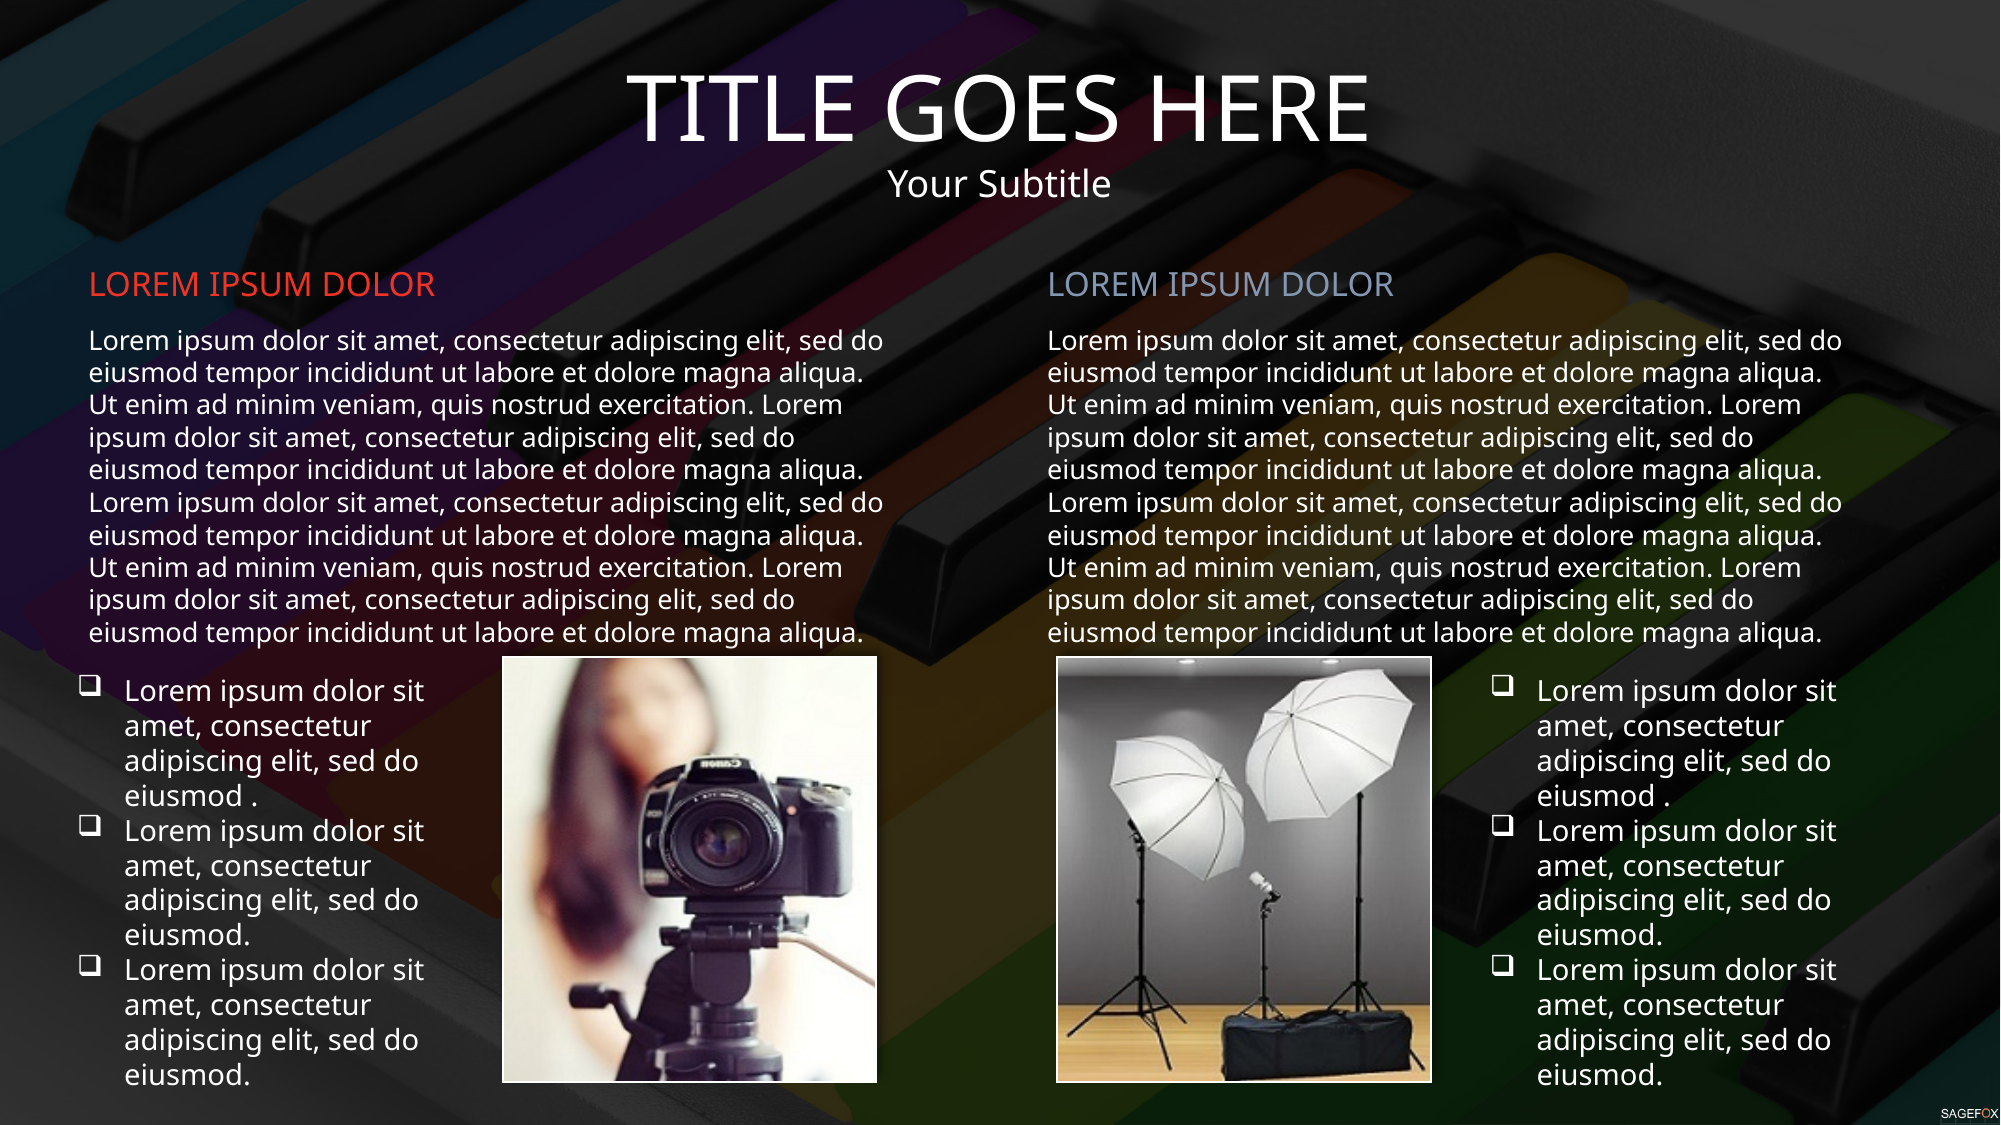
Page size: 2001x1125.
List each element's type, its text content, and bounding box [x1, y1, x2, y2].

text_box LOREM IPSUM DOLOR Lorem ipsum dolor sit amet, consectetur adipiscing elit, sed do eiusmod tempor incididunt ut labore et dolore magna aliqua. Ut enim ad minim veniam, quis nostrud exercitation. Lorem ipsum dolor sit amet, consectetur adipiscing elit, sed do eiusmod tempor incididunt ut labore et dolore magna aliqua. Lorem ipsum dolor sit amet, consectetur adipiscing elit, sed do eiusmod tempor incididunt ut labore et dolore magna aliqua. Ut enim ad minim veniam, quis nostrud exercitation. Lorem ipsum dolor sit amet, consectetur adipiscing elit, sed do eiusmod tempor incididunt ut labore et dolore magna aliqua. [1032, 255, 1872, 688]
text_box LOREM IPSUM DOLOR Lorem ipsum dolor sit amet, consectetur adipiscing elit, sed do eiusmod tempor incididunt ut labore et dolore magna aliqua. Ut enim ad minim veniam, quis nostrud exercitation. Lorem ipsum dolor sit amet, consectetur adipiscing elit, sed do eiusmod tempor incididunt ut labore et dolore magna aliqua. Lorem ipsum dolor sit amet, consectetur adipiscing elit, sed do eiusmod tempor incididunt ut labore et dolore magna aliqua. Ut enim ad minim veniam, quis nostrud exercitation. Lorem ipsum dolor sit amet, consectetur adipiscing elit, sed do eiusmod tempor incididunt ut labore et dolore magna aliqua. [73, 255, 913, 688]
text_box Lorem ipsum dolor sit amet, consectetur adipiscing elit, sed do eiusmod . Lorem ipsum dolor sit amet, consectetur adipiscing elit, sed do eiusmod. Lorem ipsum dolor sit amet, consectetur adipiscing elit, sed do eiusmod. [62, 639, 503, 1099]
text_box [1056, 656, 1432, 1083]
text_box Lorem ipsum dolor sit amet, consectetur adipiscing elit, sed do eiusmod . Lorem ipsum dolor sit amet, consectetur adipiscing elit, sed do eiusmod. Lorem ipsum dolor sit amet, consectetur adipiscing elit, sed do eiusmod. [1474, 639, 1916, 1099]
text_box [502, 656, 877, 1083]
picture [0, 0, 2001, 1125]
text_box TITLE GOES HERE Your Subtitle [548, 42, 1452, 212]
